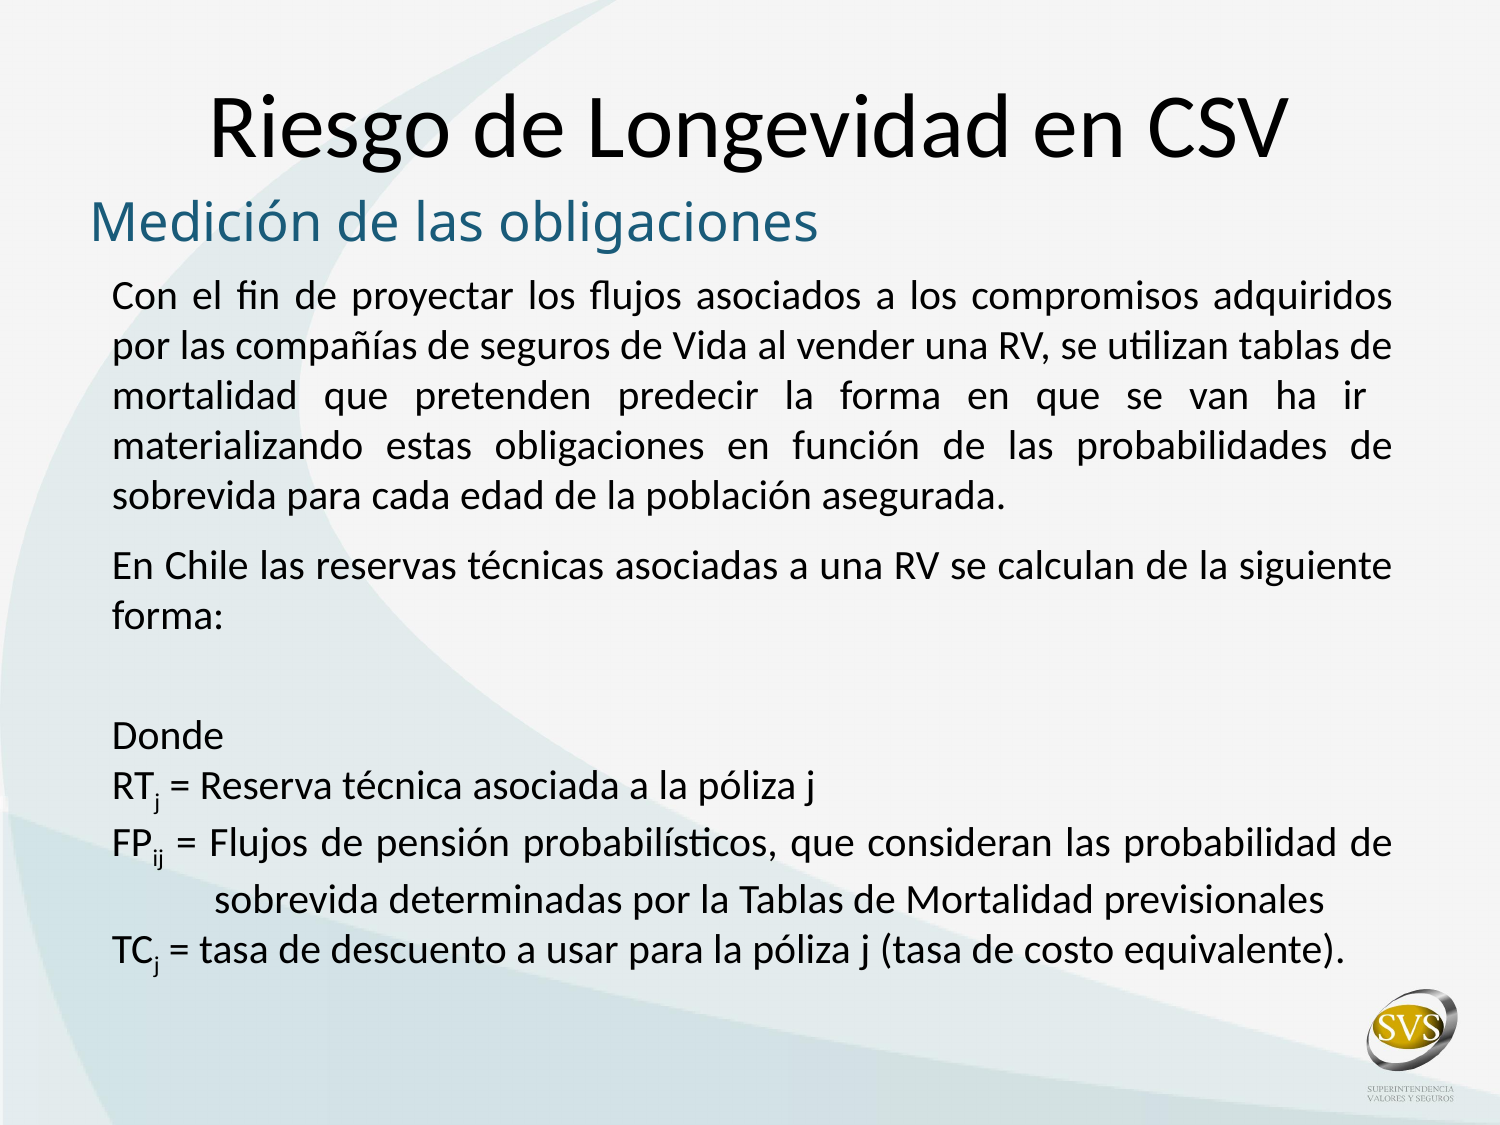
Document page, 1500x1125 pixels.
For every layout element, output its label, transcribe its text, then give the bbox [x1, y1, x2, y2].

text_box Medición de las obligaciones [74, 197, 1387, 260]
text_box Riesgo de Longevidad en CSV [74, 45, 1425, 197]
picture [0, 0, 1500, 1125]
